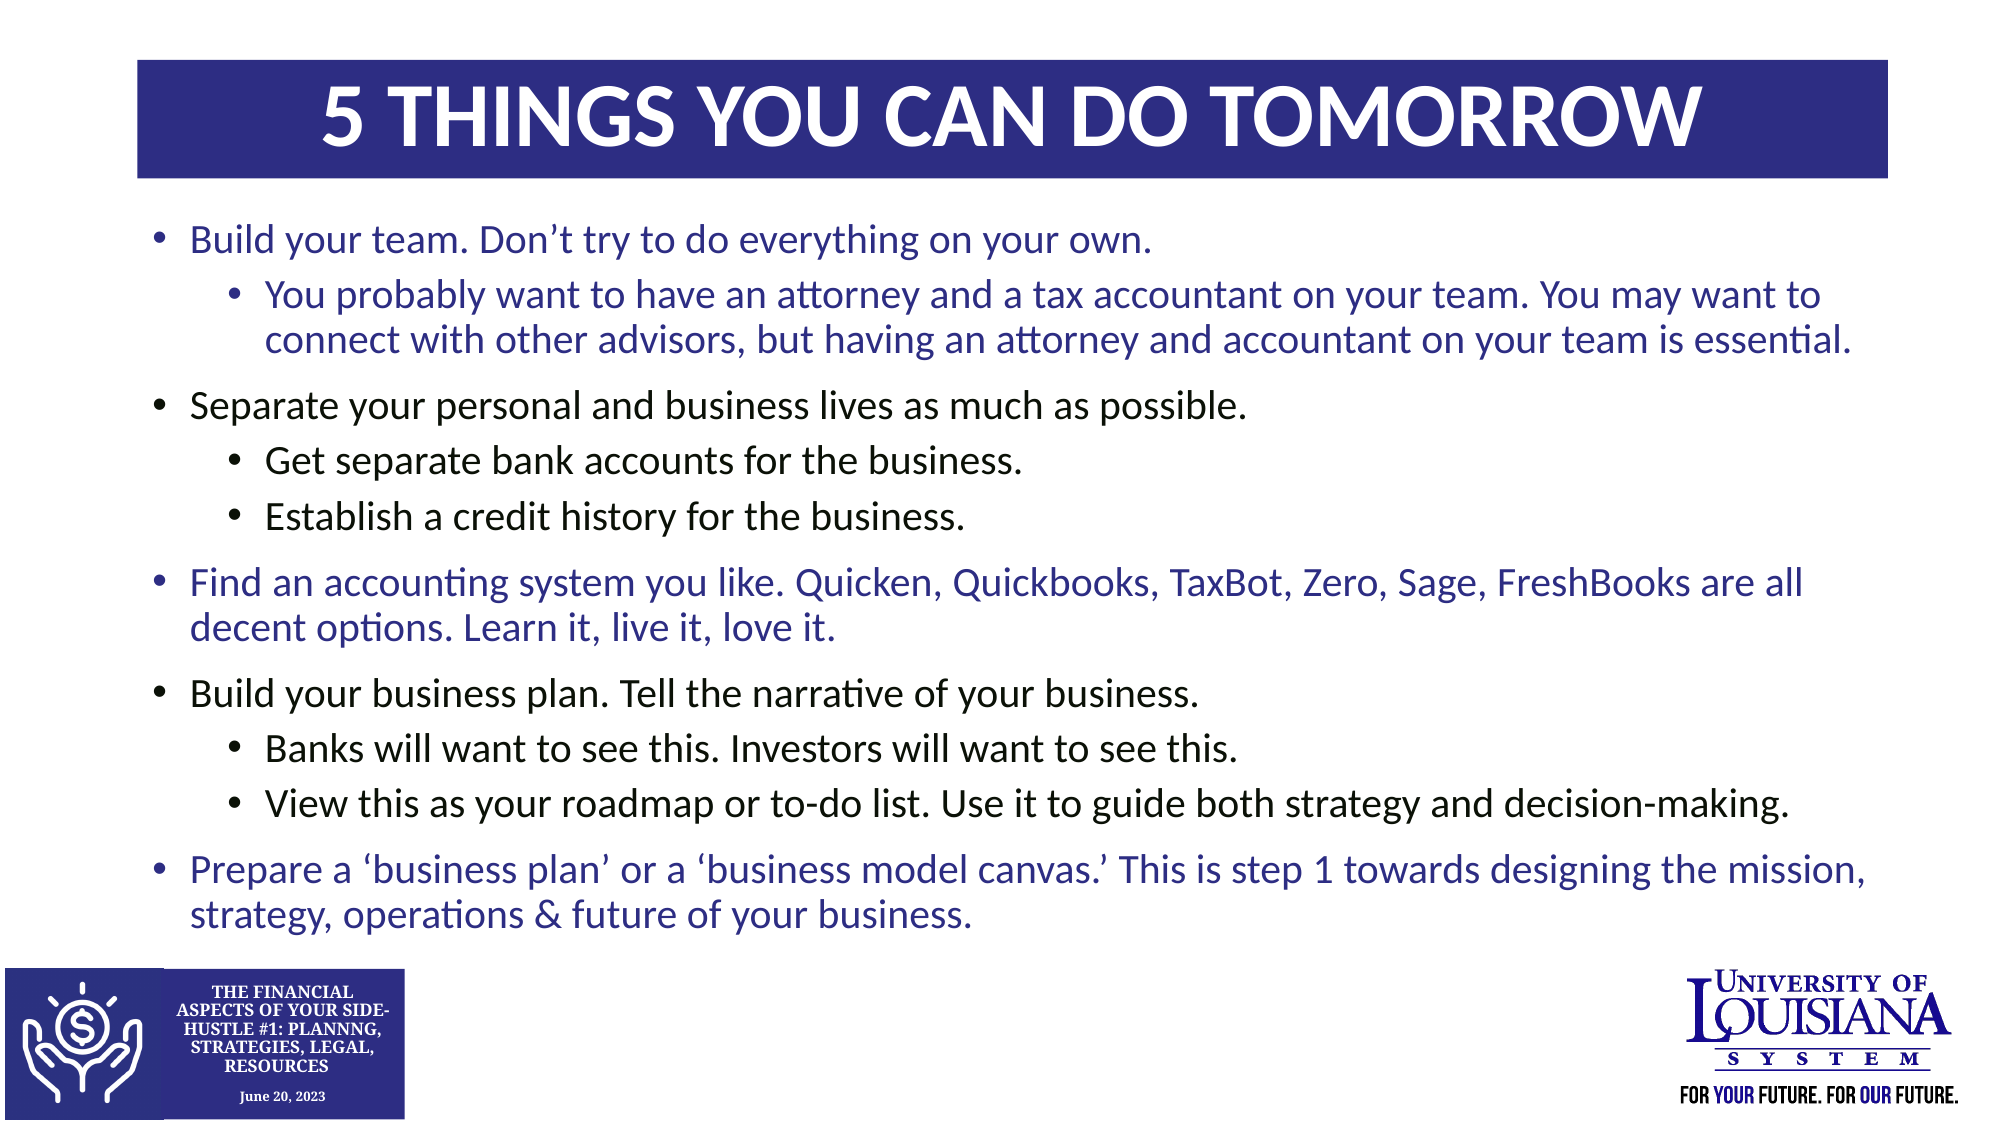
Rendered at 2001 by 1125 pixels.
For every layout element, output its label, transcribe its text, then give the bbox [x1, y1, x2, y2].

text_box 5 THINGS YOU CAN DO TOMORROW [137, 59, 1888, 179]
picture [5, 968, 161, 1120]
picture [1655, 956, 1983, 1120]
list Build your team. Don’t try to do everything on your own. You probably want to have an attorney and a tax accountant on your team. You may want to connect with other advisors, but having an attorney and accountant on your team is essential. Separate your personal and business lives as much as possible. Get separate bank accounts for the business. Establish a credit history for the business. Find an accounting system you like. Quicken, Quickbooks, TaxBot, Zero, Sage, FreshBooks are all decent options. Learn it, live it, love it. Build your business plan. Tell the narrative of your business. Banks will want to see this. Investors will want to see this. View this as your roadmap or to-do list. Use it to guide both strategy and decision-making. Prepare a ‘business plan’ or a ‘business model canvas.’ This is step 1 towards designing the mission, strategy, operations & future of your business. [137, 210, 1906, 1014]
